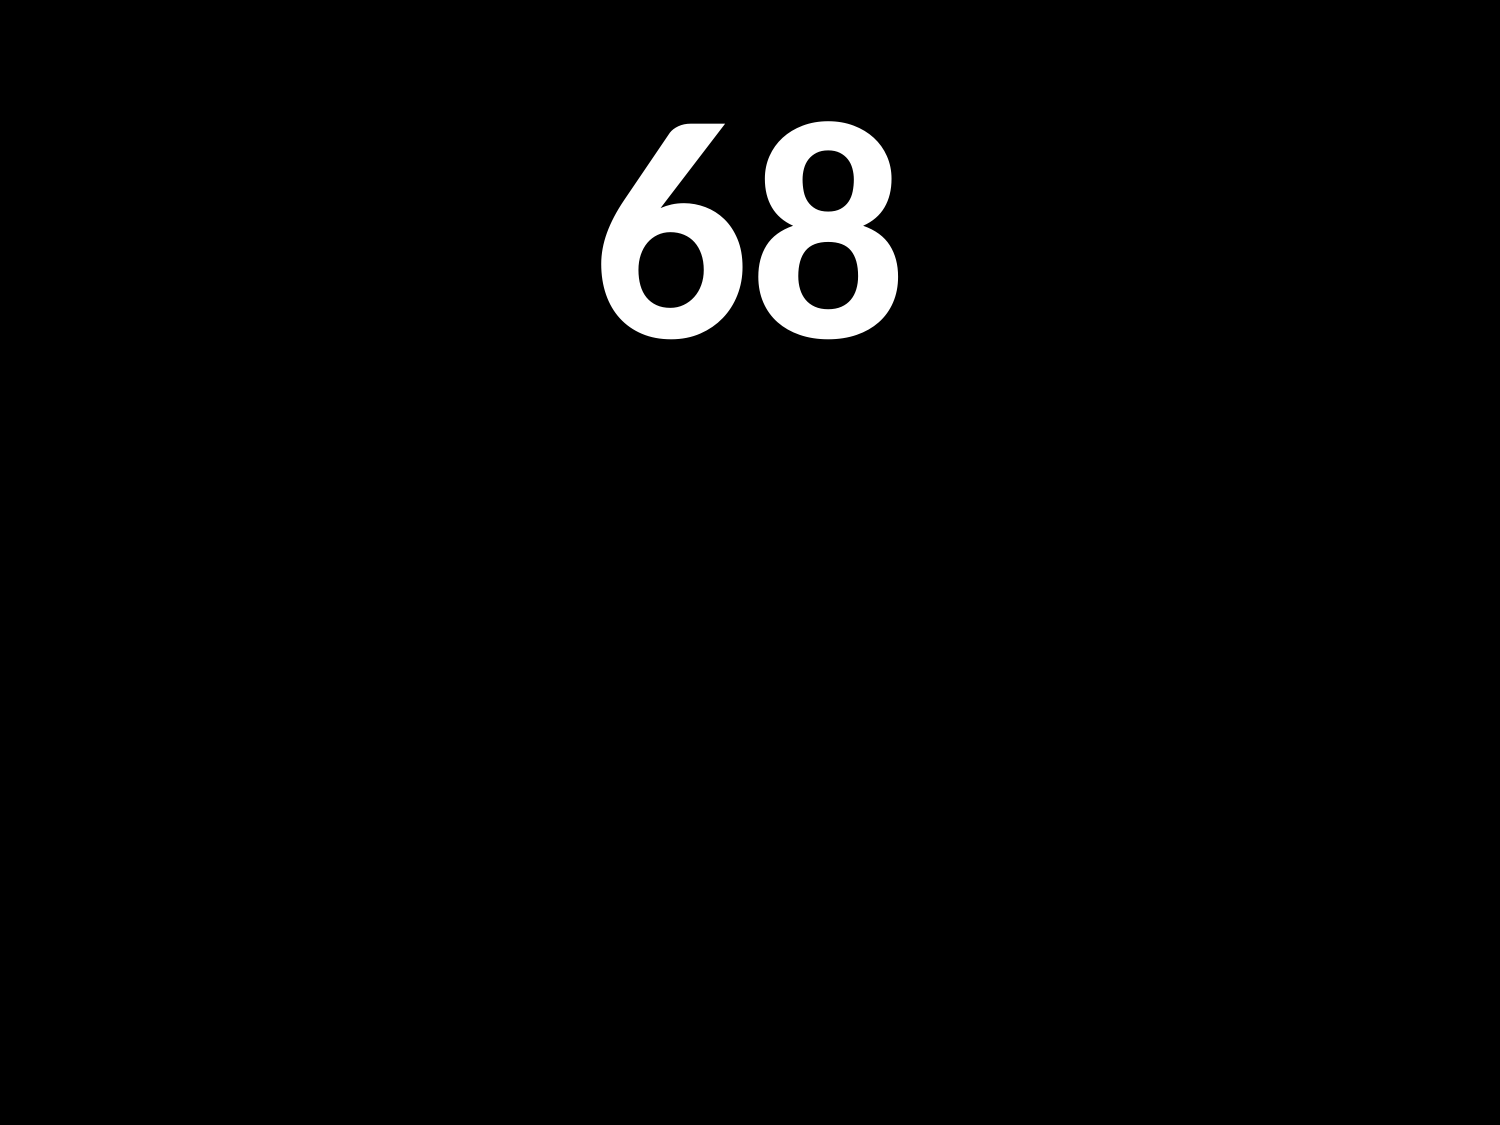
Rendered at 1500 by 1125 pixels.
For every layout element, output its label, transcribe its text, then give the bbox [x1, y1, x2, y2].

text_box 68 [0, 17, 1500, 408]
